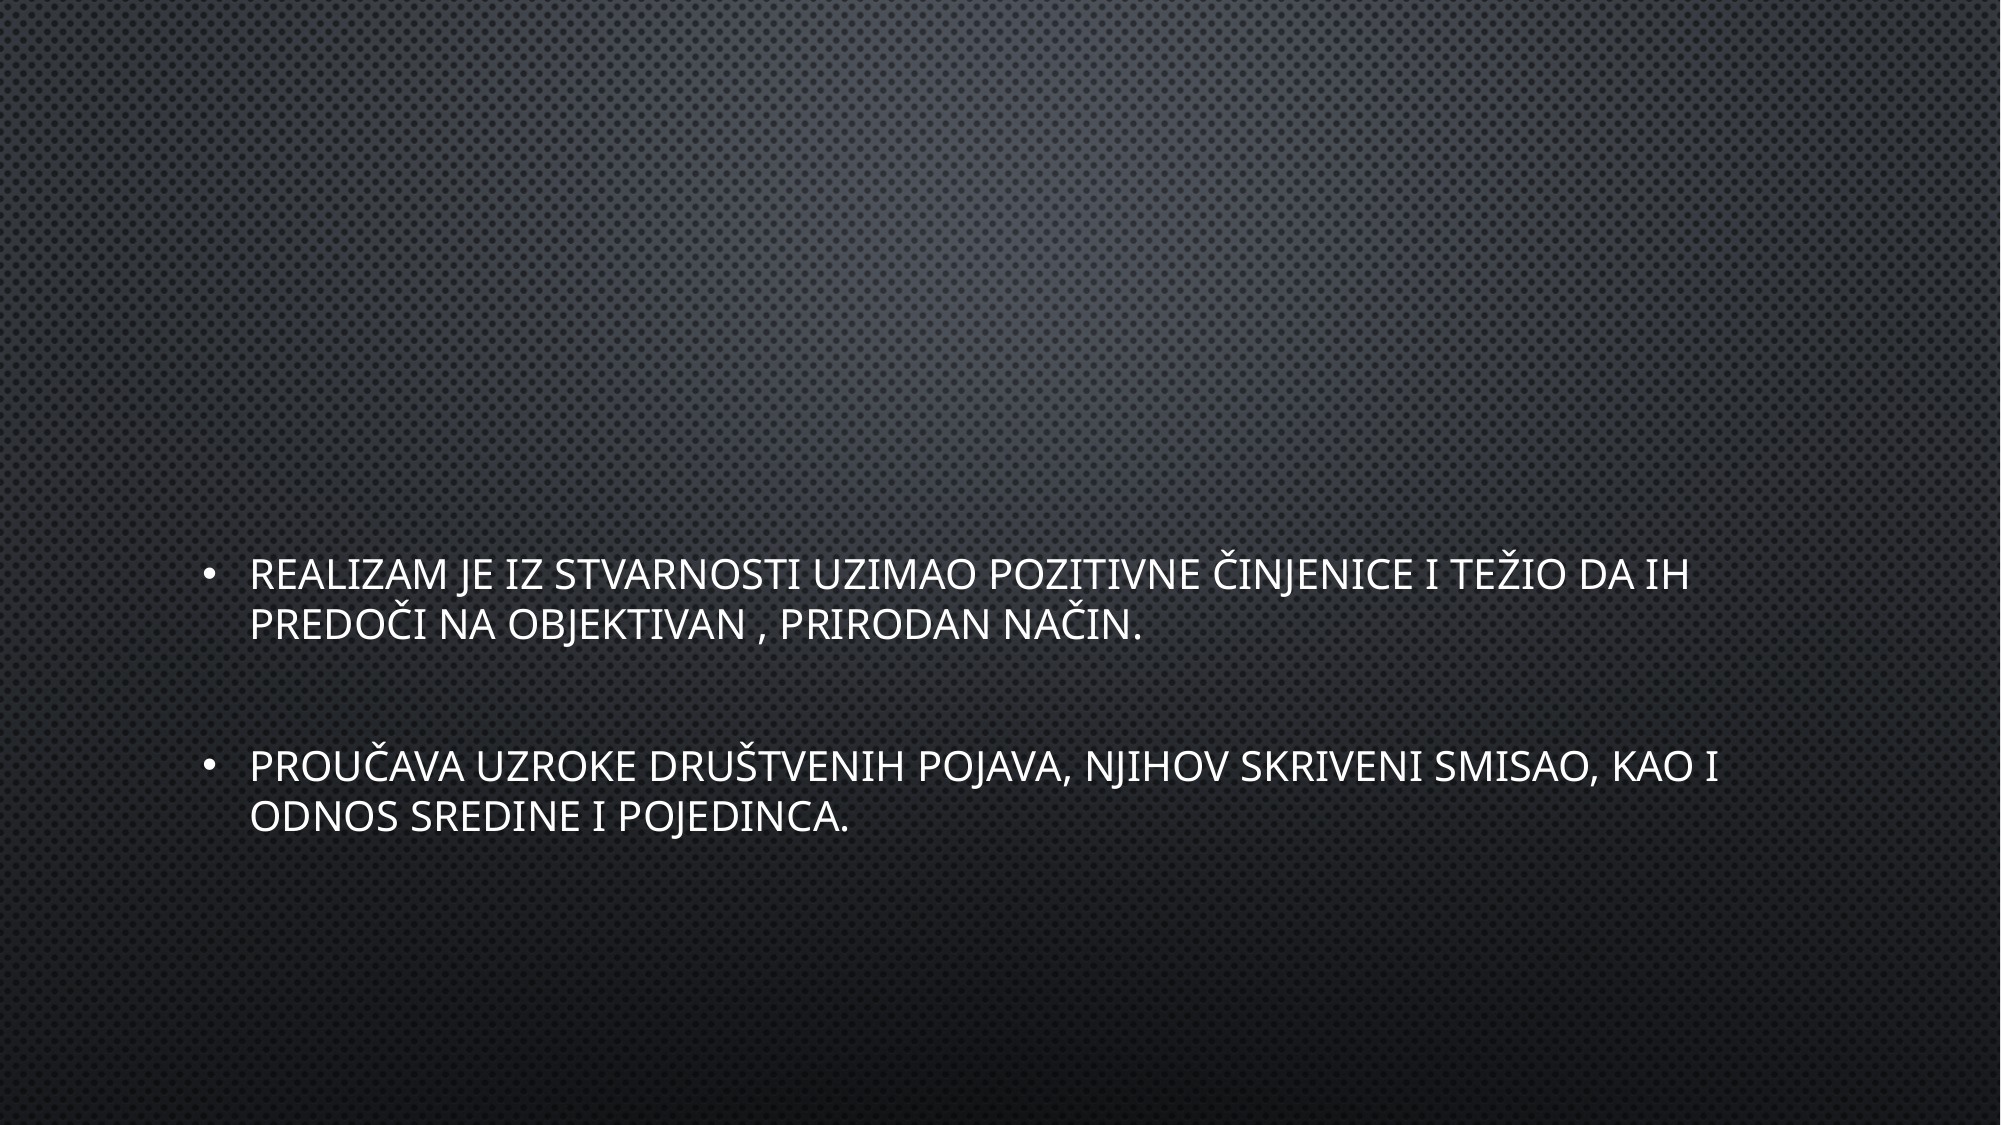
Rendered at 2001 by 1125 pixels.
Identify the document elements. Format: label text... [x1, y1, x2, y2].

list Realizam je iz stvarnosti uzimao pozitivne činjenice i težio da ih predoči na objektivan , prirodan način. Proučava uzroke društvenih pojava, njihov skriveni smisao, kao i odnos sredine i pojedinca. [187, 437, 1813, 950]
